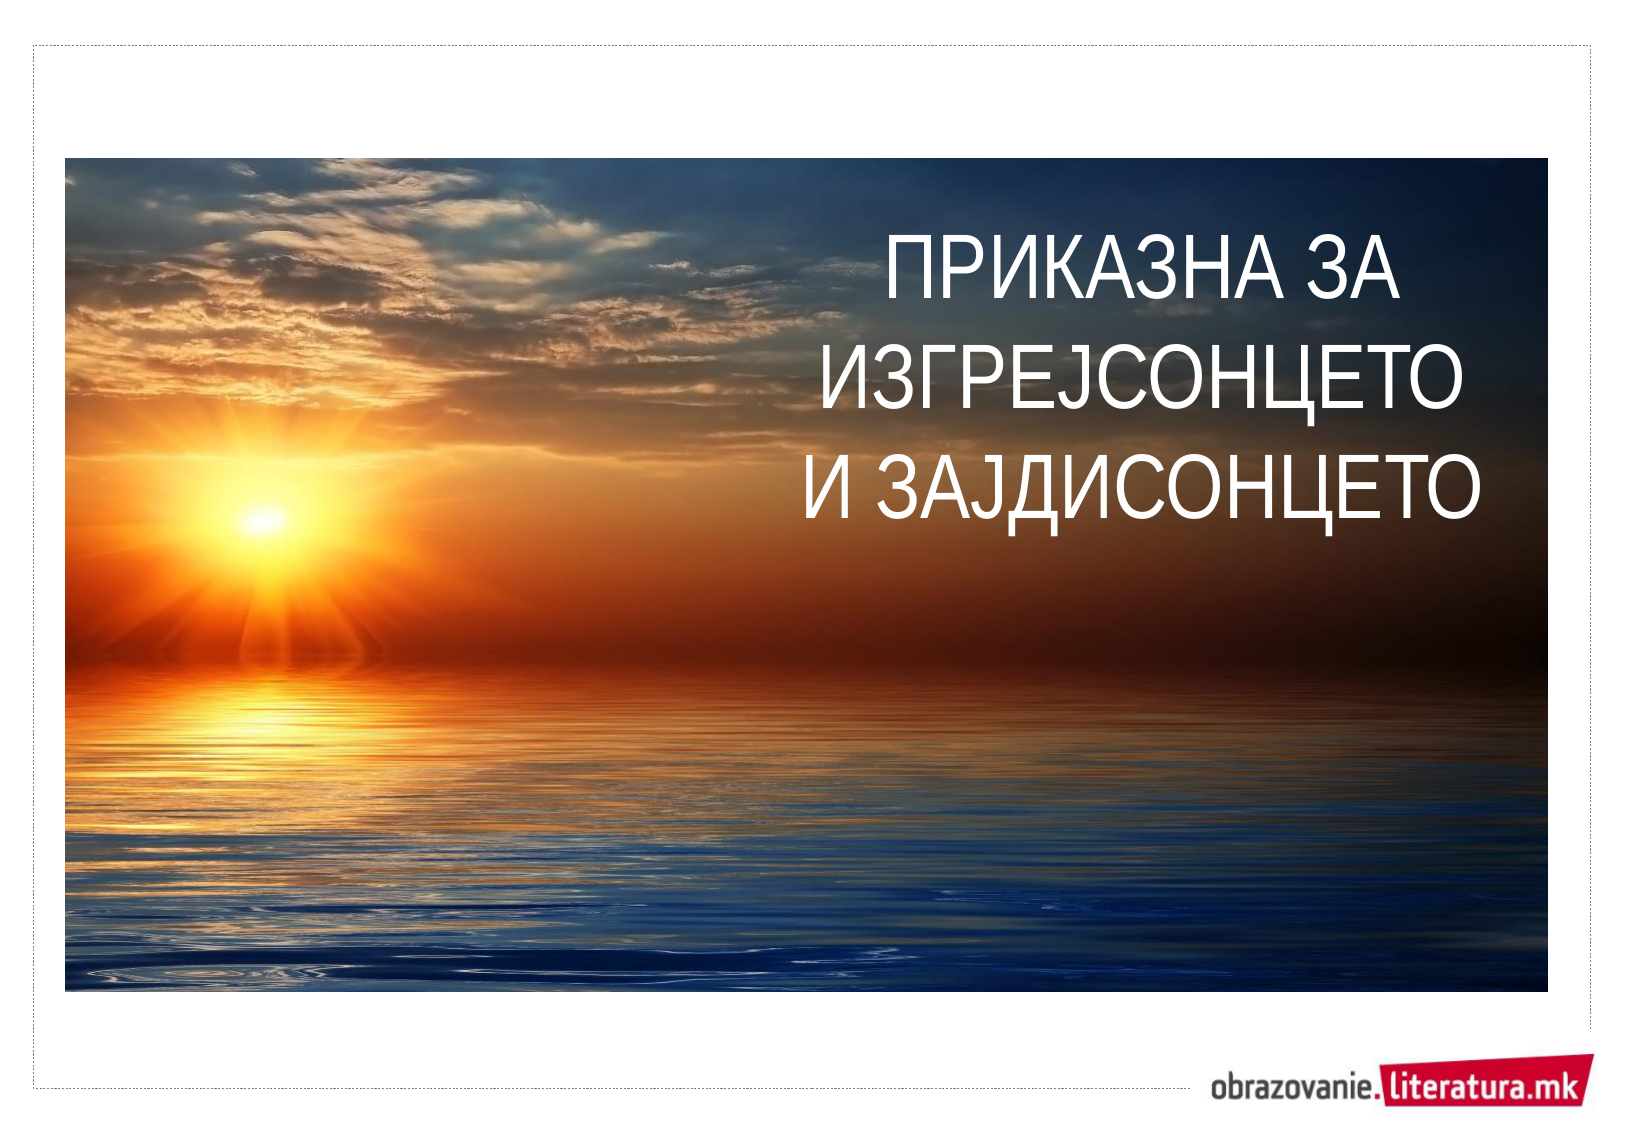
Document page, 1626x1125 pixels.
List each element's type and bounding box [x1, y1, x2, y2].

picture [65, 158, 1548, 992]
picture [1200, 1047, 1606, 1123]
